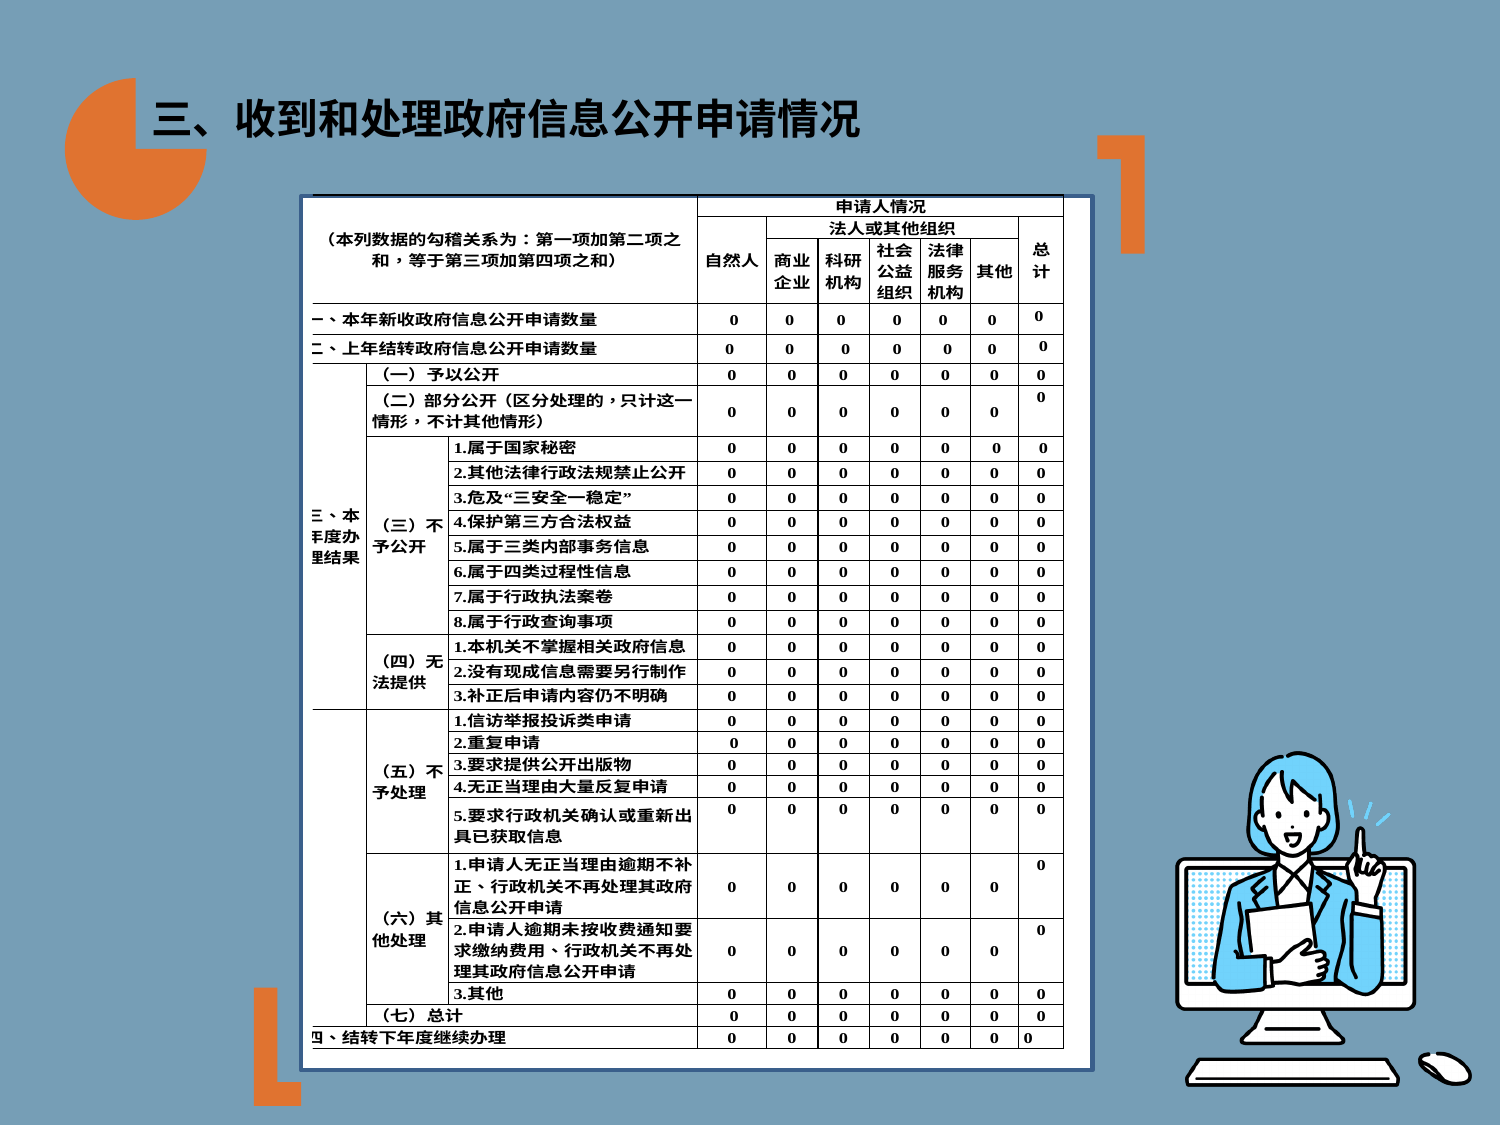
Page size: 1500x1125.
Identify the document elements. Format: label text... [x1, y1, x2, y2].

text_box [1095, 133, 1147, 256]
text_box [299, 194, 310, 1072]
text_box [1084, 194, 1095, 1072]
text_box 三、收到和处理政府信息公开申请情况 [136, 85, 904, 151]
text_box [252, 986, 303, 1108]
text_box [62, 76, 209, 222]
picture [1174, 751, 1473, 1087]
picture [312, 194, 1081, 1071]
